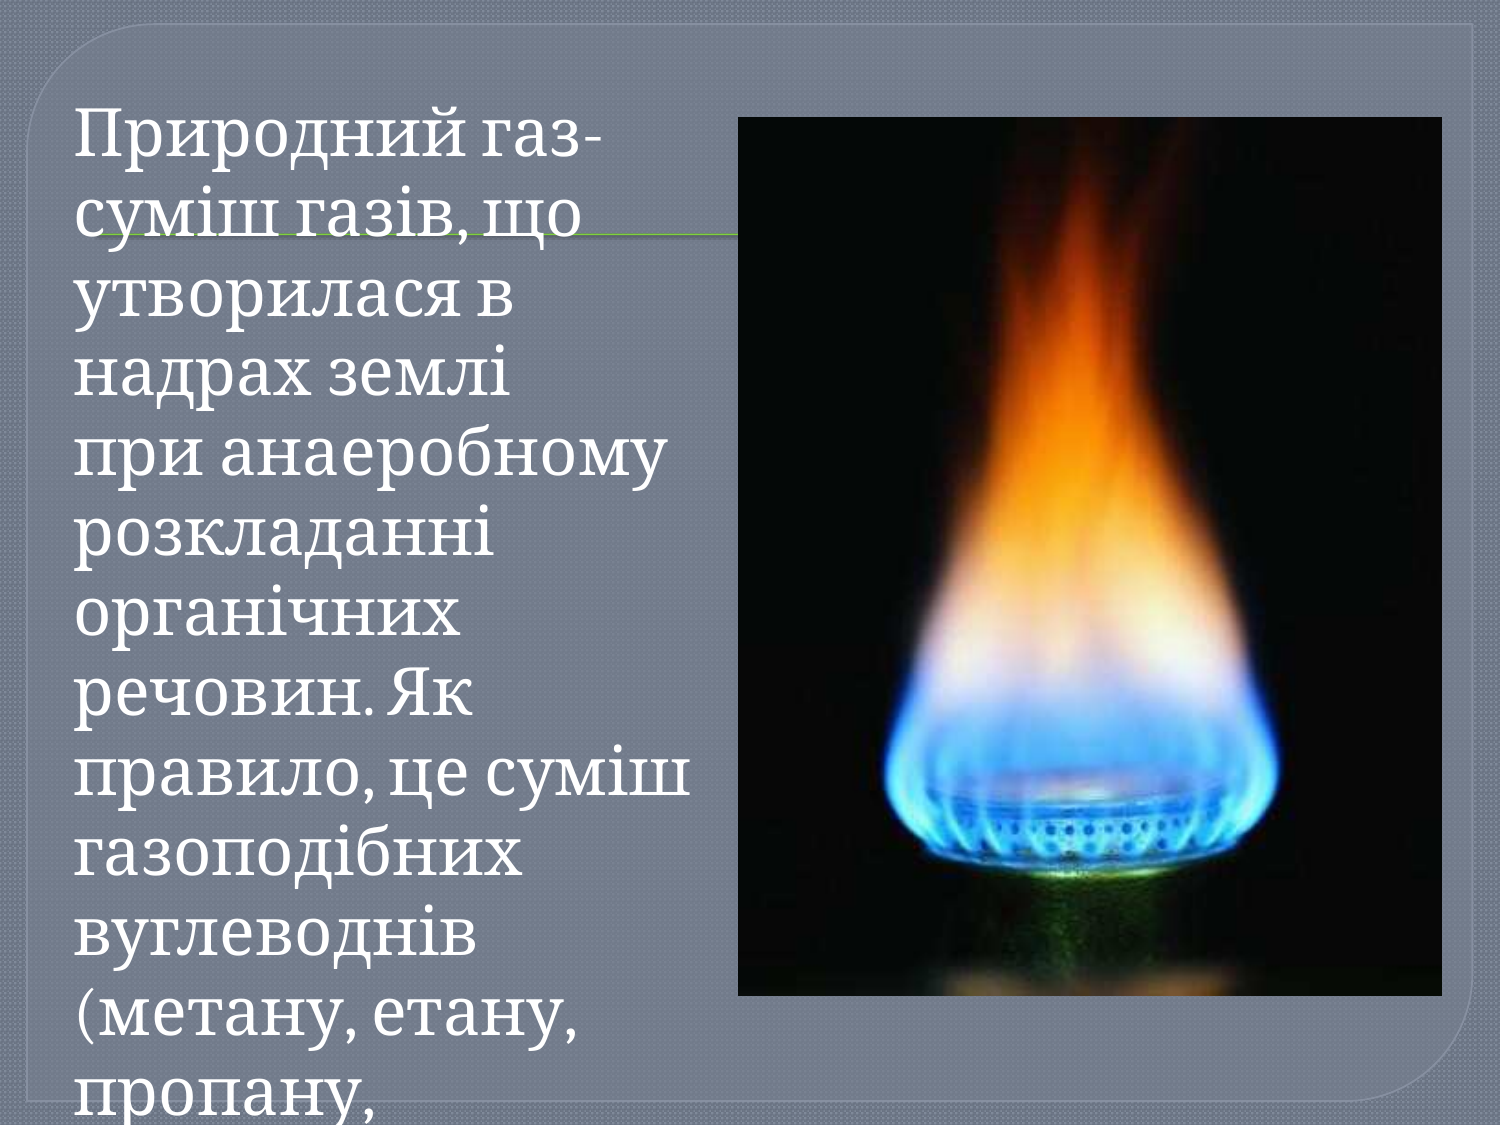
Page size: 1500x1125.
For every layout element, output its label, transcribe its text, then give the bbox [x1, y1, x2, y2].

text_box Природний газ- суміш газів, що утворилася в надрах землі при анаеробному розкладанні органічних речовин. Як правило, це суміш газоподібних вуглеводнів (метану, етану, пропану, бутану тощо) [58, 81, 727, 1125]
picture [737, 116, 1442, 997]
